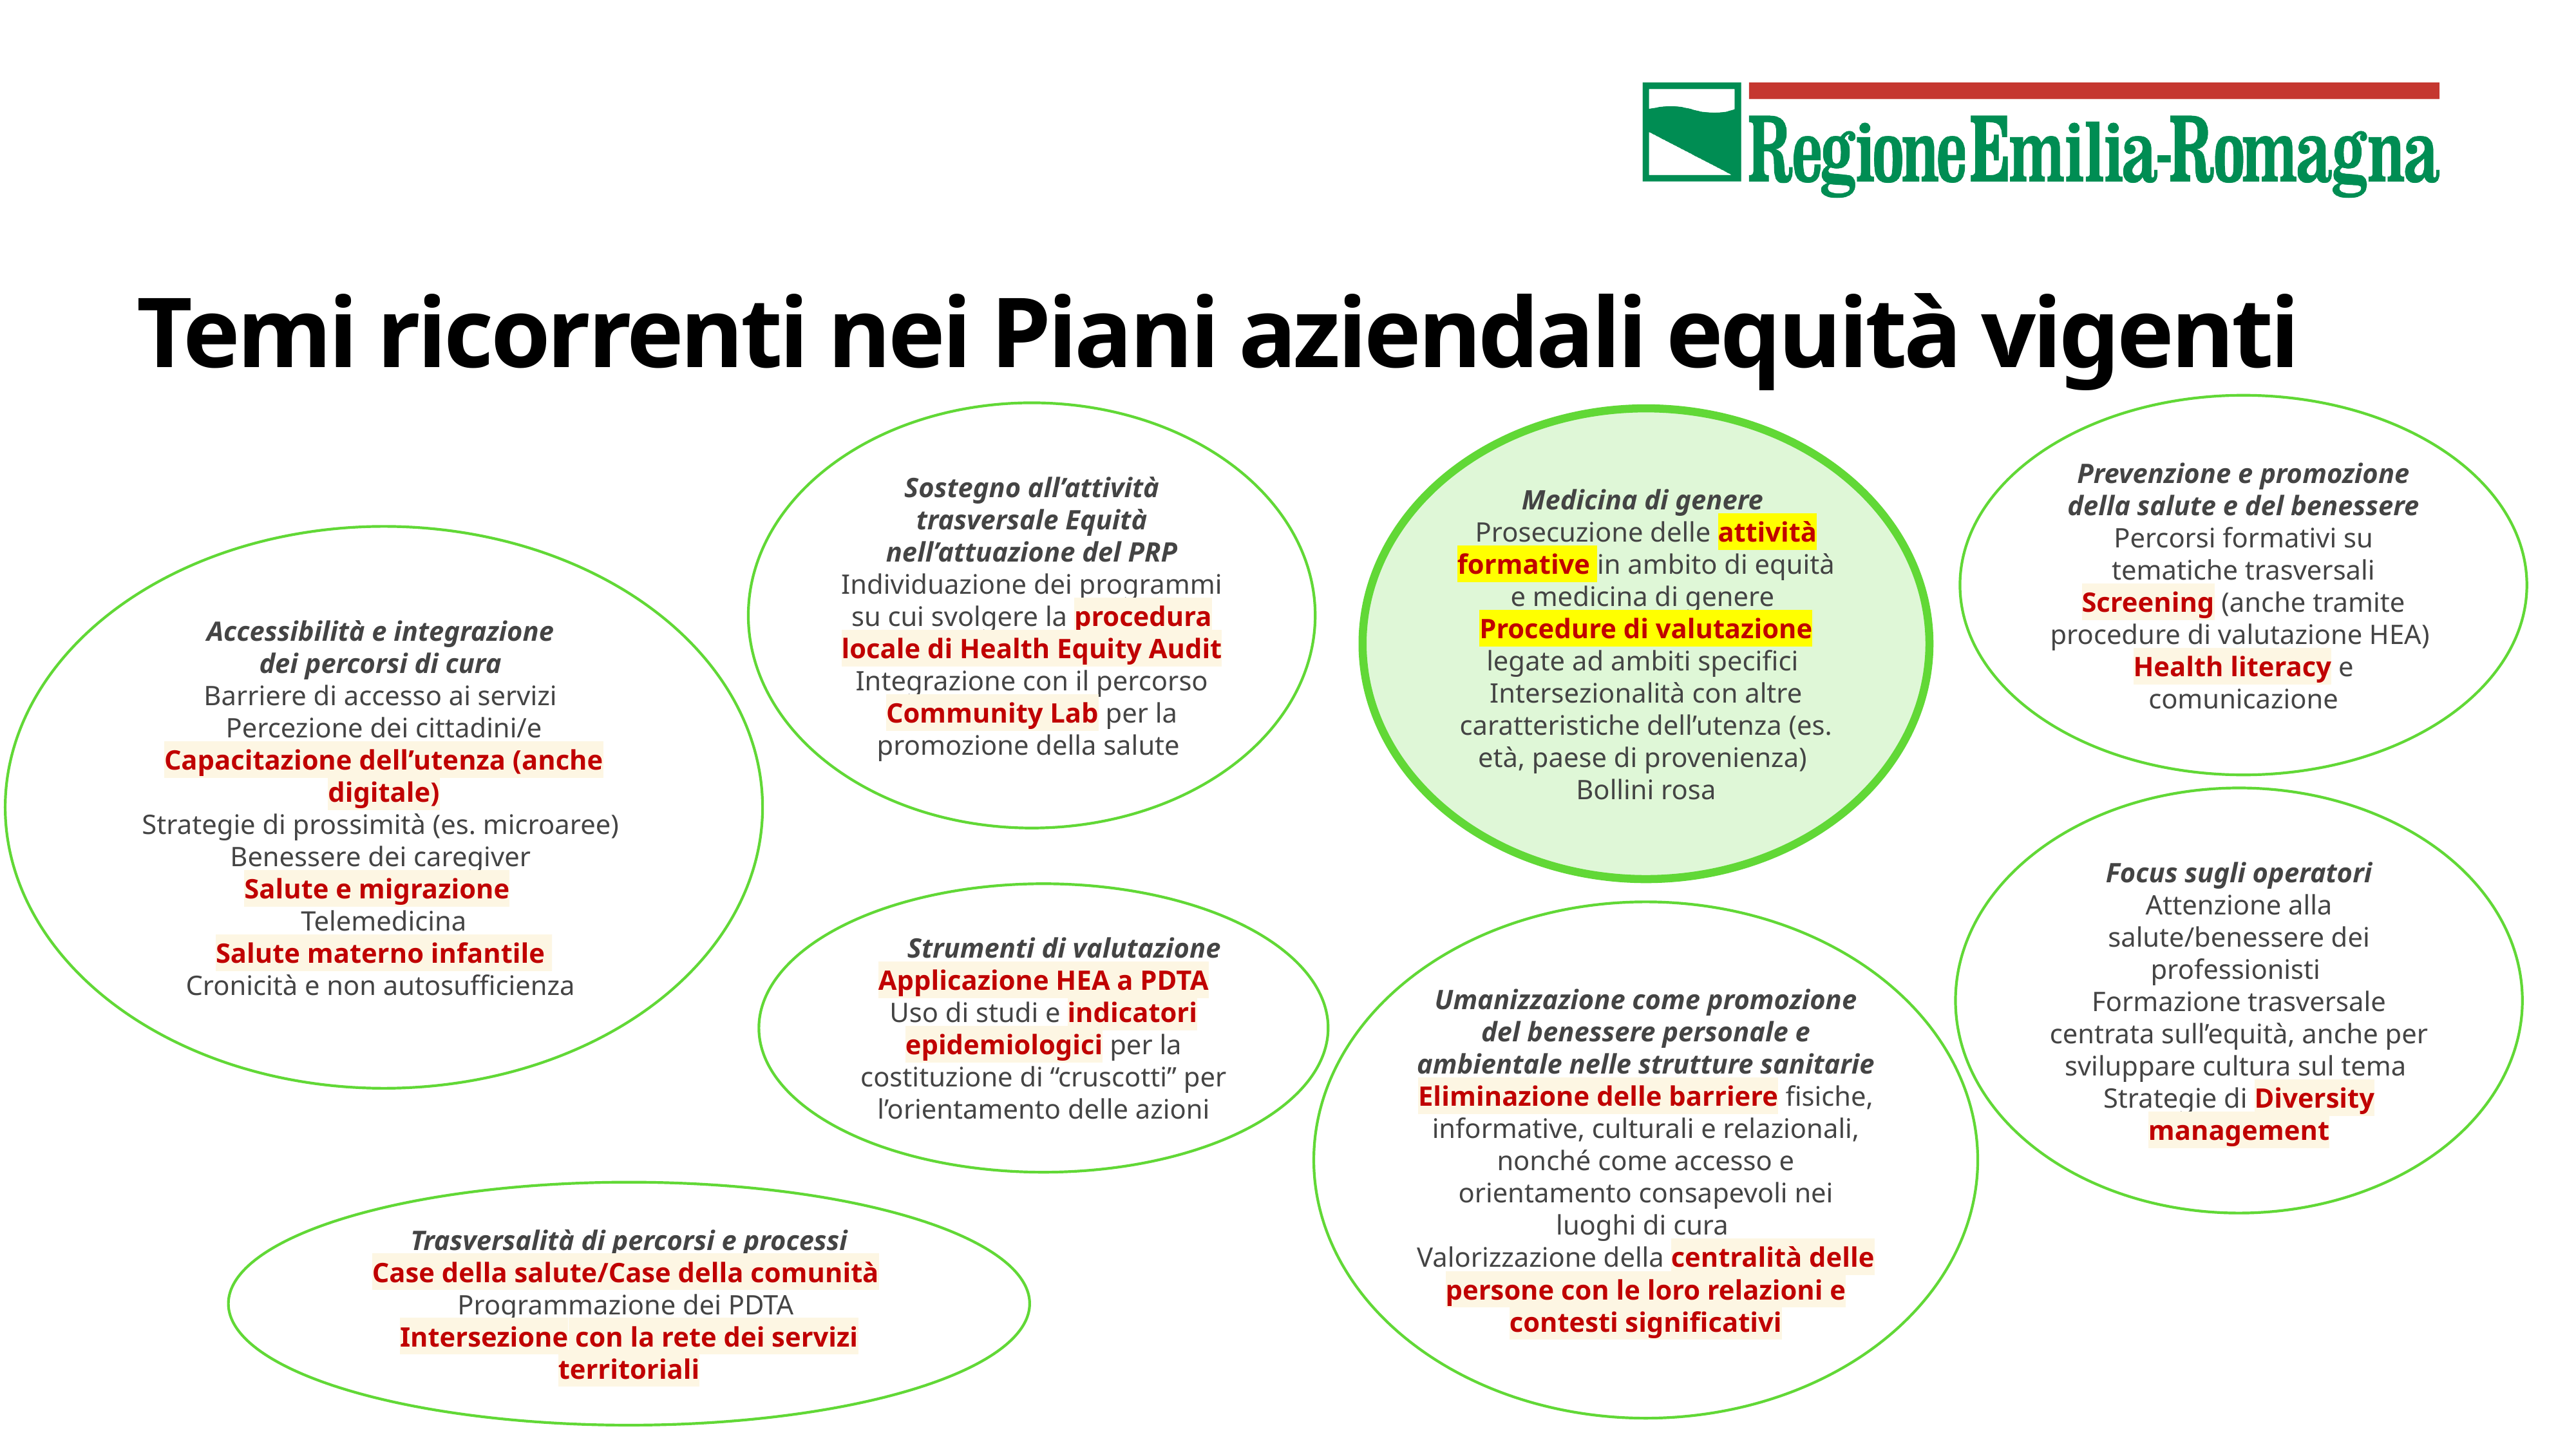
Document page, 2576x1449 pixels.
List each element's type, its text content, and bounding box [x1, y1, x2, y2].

title Temi ricorrenti nei Piani aziendali equità vigenti [127, 272, 2449, 407]
text_box Trasversalità di percorsi e processi Case della salute/Case della comunità Programmazione dei PDTA Intersezione con la rete dei servizi territoriali [227, 1180, 1031, 1427]
text_box Sostegno all’attività trasversale Equità nell’attuazione del PRP Individuazione dei programmi su cui svolgere la procedura locale di Health Equity Audit Integrazione con il percorso Community Lab per la promozione della salute [746, 401, 1317, 829]
picture [1627, 70, 2448, 206]
text_box Umanizzazione come promozione del benessere personale e ambientale nelle strutture sanitarie Eliminazione delle barriere fisiche, informative, culturali e relazionali, nonché come accesso e orientamento consapevoli nei luoghi di cura Valorizzazione della centralità delle persone con le loro relazioni e contesti significativi [1312, 900, 1980, 1420]
text_box Medicina di genere Prosecuzione delle attività formative in ambito di equità e medicina di genere Procedure di valutazione legate ad ambiti specifici Intersezionalità con altre caratteristiche dell’utenza (es. età, paese di provenienza) Bollini rosa [1361, 406, 1931, 881]
text_box Prevenzione e promozione della salute e del benessere Percorsi formativi su tematiche trasversali Screening (anche tramite procedure di valutazione HEA) Health literacy e comunicazione [1958, 393, 2528, 777]
text_box Strumenti di valutazione Applicazione HEA a PDTA Uso di studi e indicatori epidemiologici per la costituzione di “cruscotti” per l’orientamento delle azioni [757, 882, 1330, 1174]
text_box Accessibilità e integrazione dei percorsi di cura ​ Barriere di accesso ai servizi Percezione dei cittadini/e​ Capacitazione dell’utenza (anche digitale) Strategie di prossimità (es. microaree) ​ Benessere dei caregiver ​ Salute e migrazione ​ Telemedicina Salute materno infantile ​ Cronicità e non autosufficienza [3, 525, 764, 1090]
text_box Focus sugli operatori Attenzione alla salute/benessere dei professionisti Formazione trasversale centrata sull’equità, anche per sviluppare cultura sul tema Strategie di Diversity management [1954, 786, 2524, 1215]
